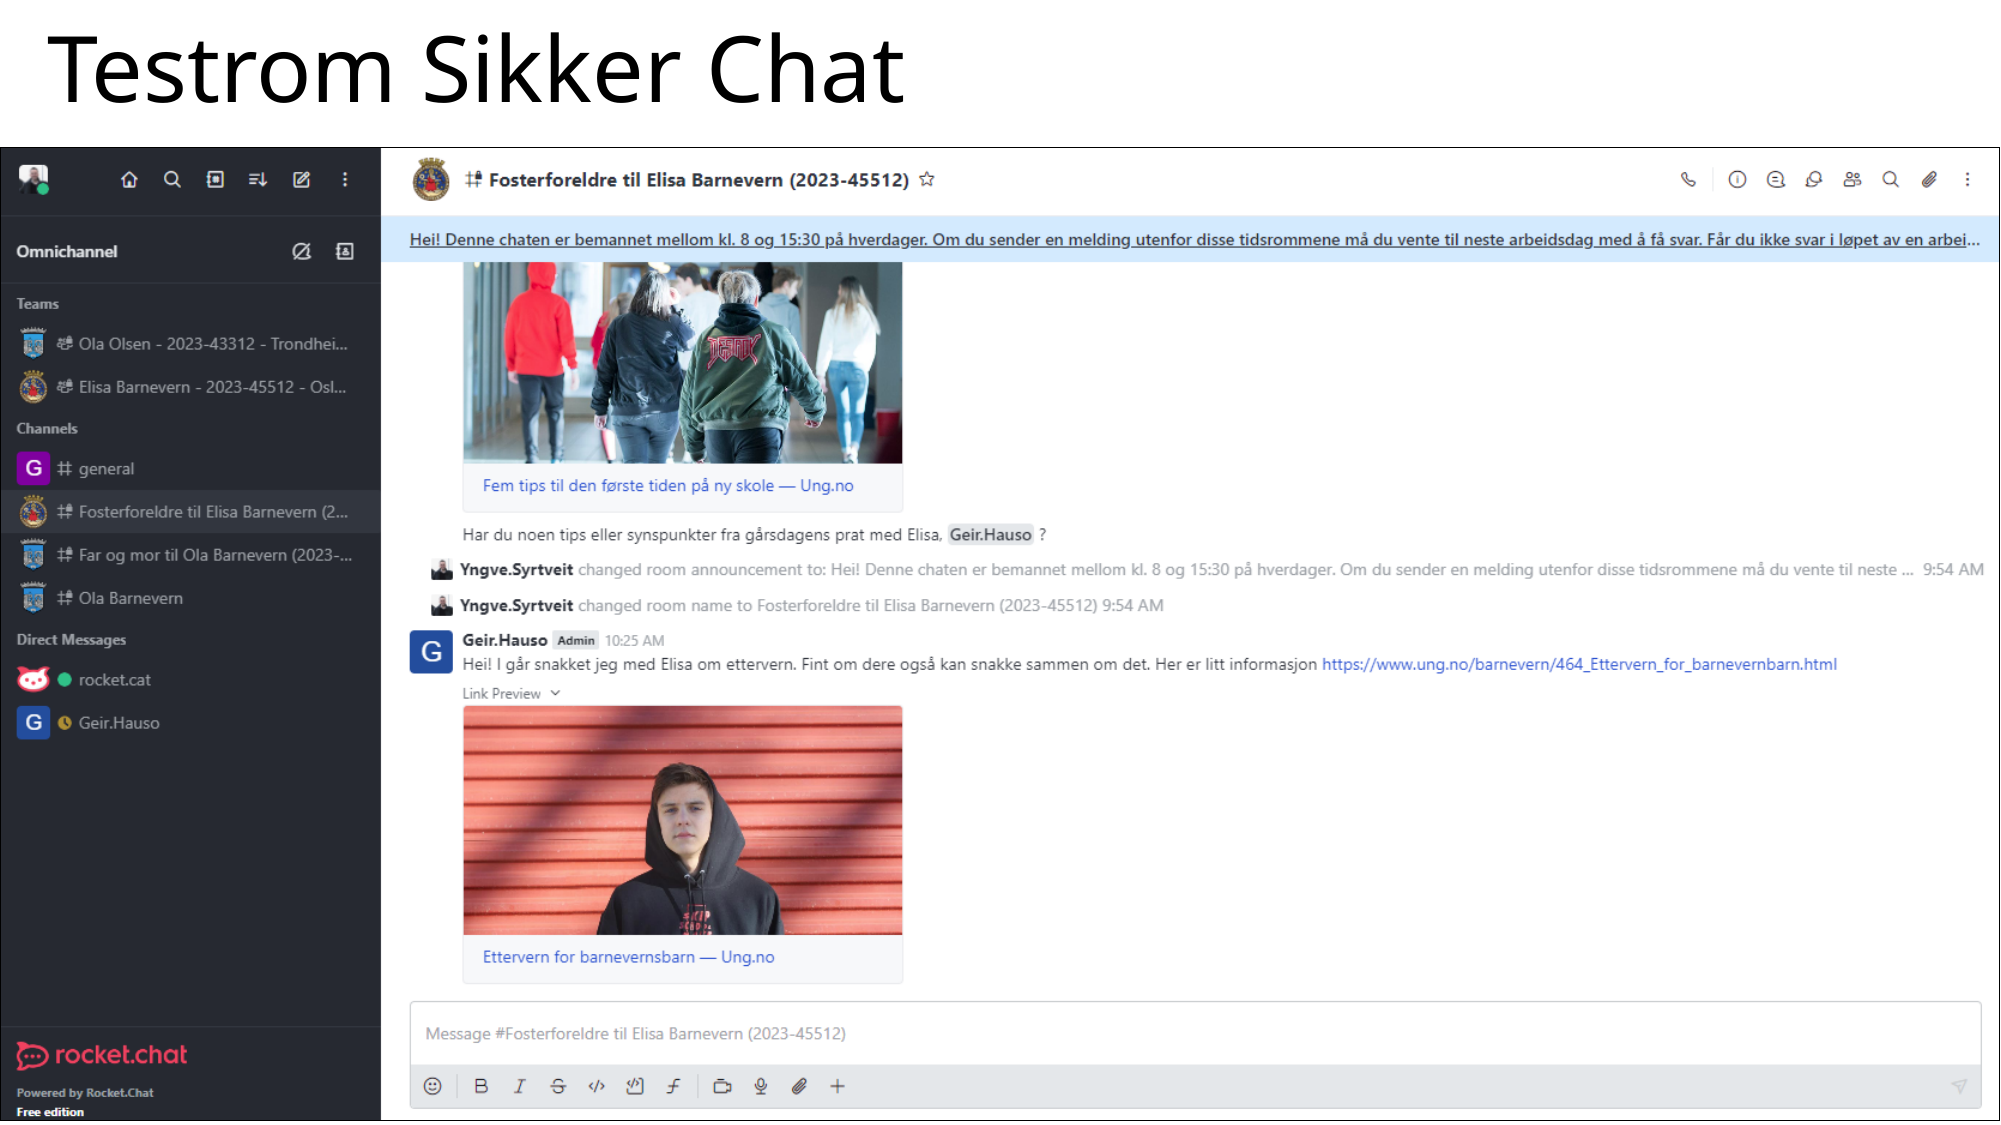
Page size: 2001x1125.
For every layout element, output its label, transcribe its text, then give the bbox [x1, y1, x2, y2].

title Testrom Sikker Chat [32, 0, 1165, 147]
picture [0, 147, 2000, 1121]
